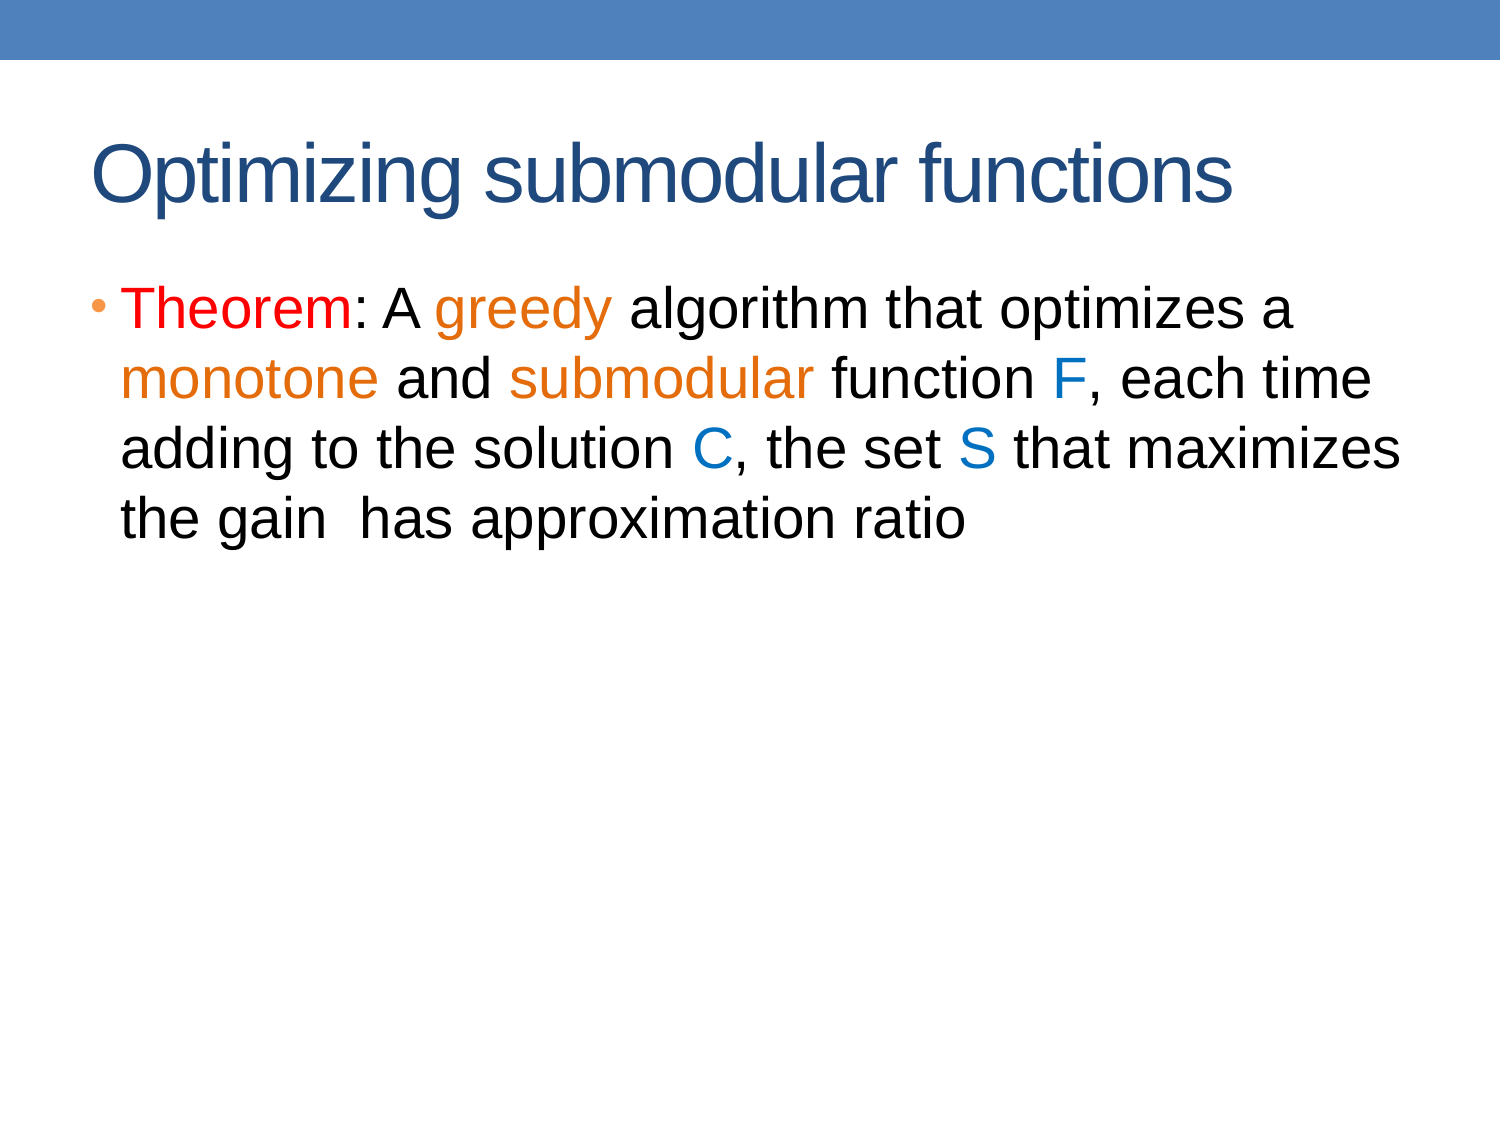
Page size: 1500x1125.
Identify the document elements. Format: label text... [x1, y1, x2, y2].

title Optimizing submodular functions [75, 87, 1425, 250]
